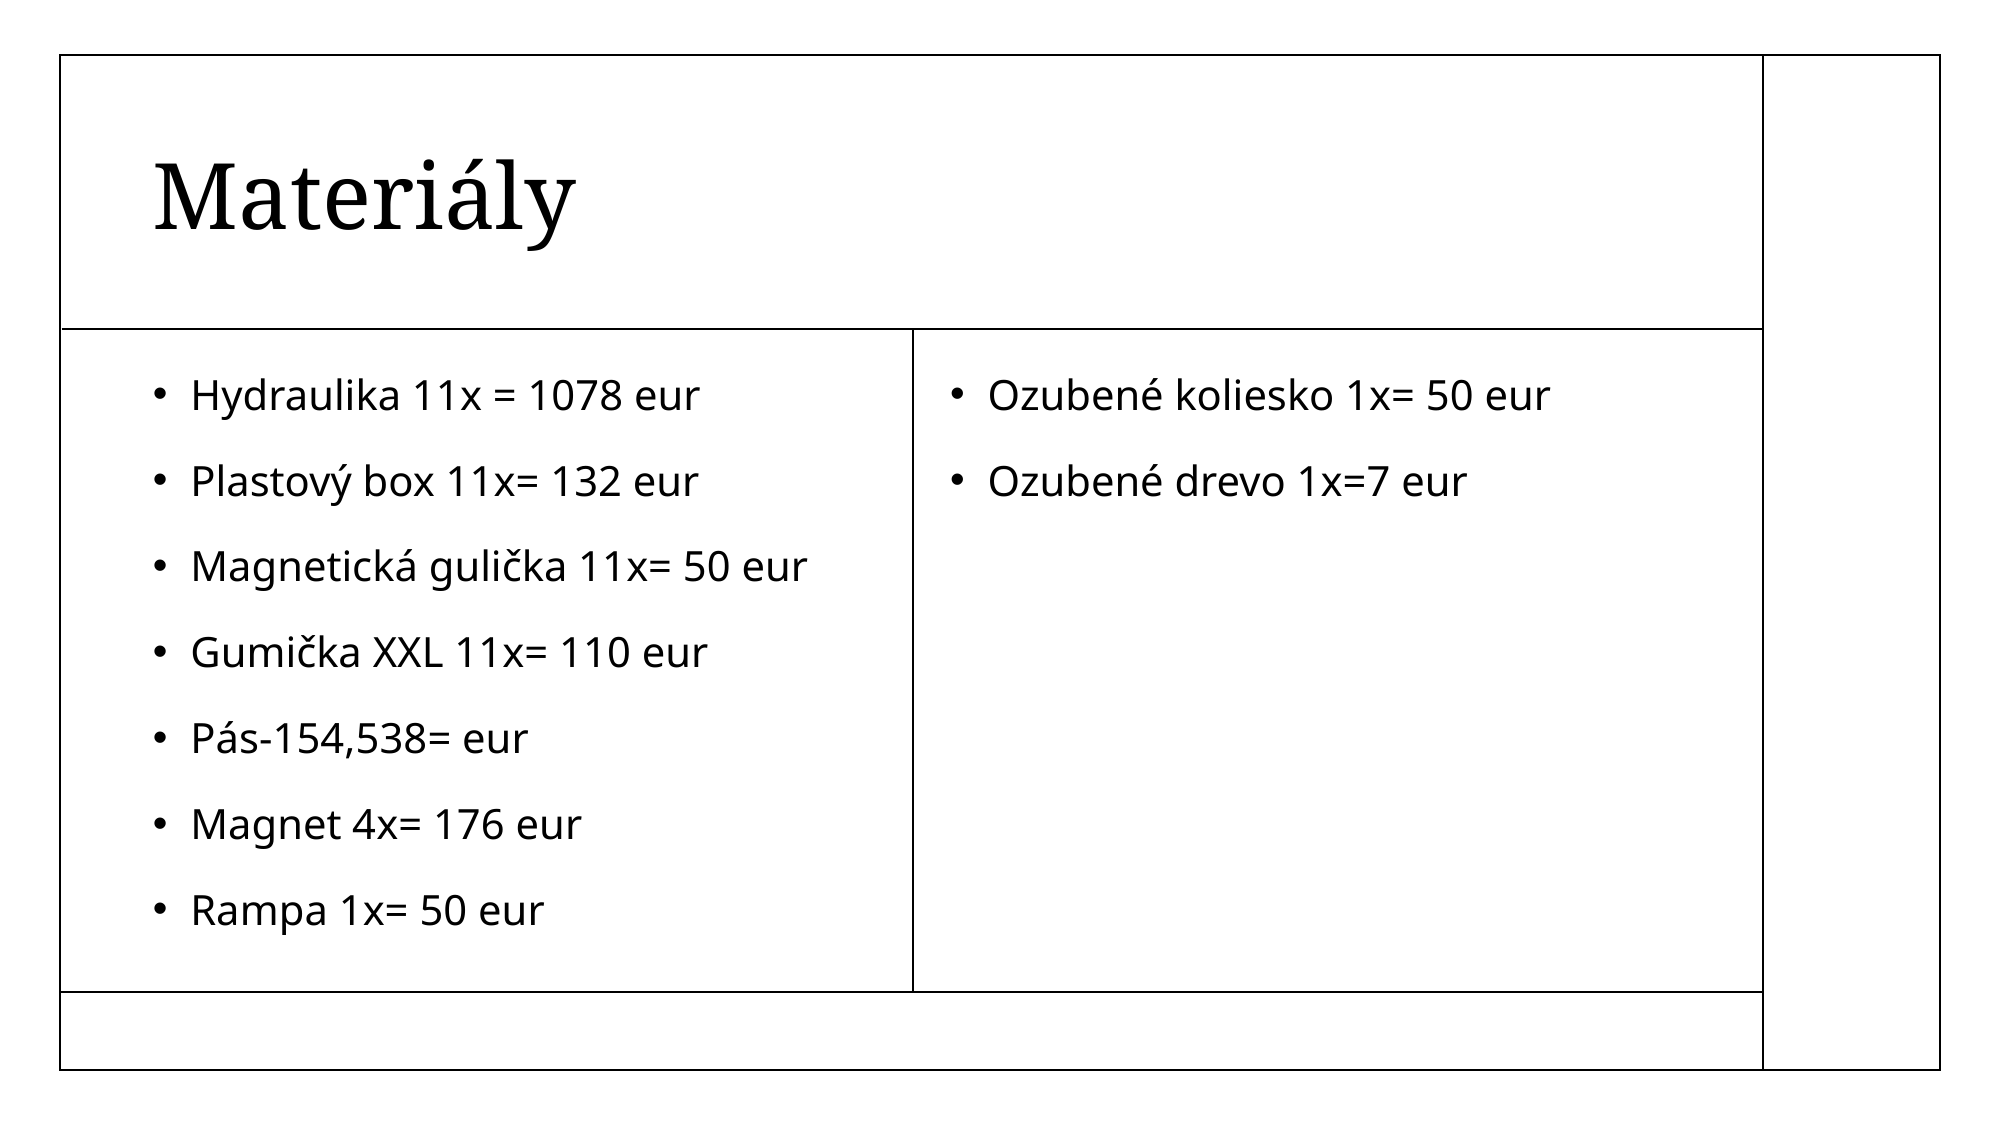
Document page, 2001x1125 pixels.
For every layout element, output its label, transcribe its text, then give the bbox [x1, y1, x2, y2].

list Hydraulika 11x = 1078 eur Plastový box 11x= 132 eur Magnetická gulička 11x= 50 eur Gumička XXL 11x= 110 eur Pás-154,538= eur Magnet 4x= 176 eur Rampa 1x= 50 eur [138, 345, 878, 957]
title Materiály [138, 90, 1727, 309]
list Ozubené koliesko 1x= 50 eur Ozubené drevo 1x=7 eur [934, 345, 1727, 957]
